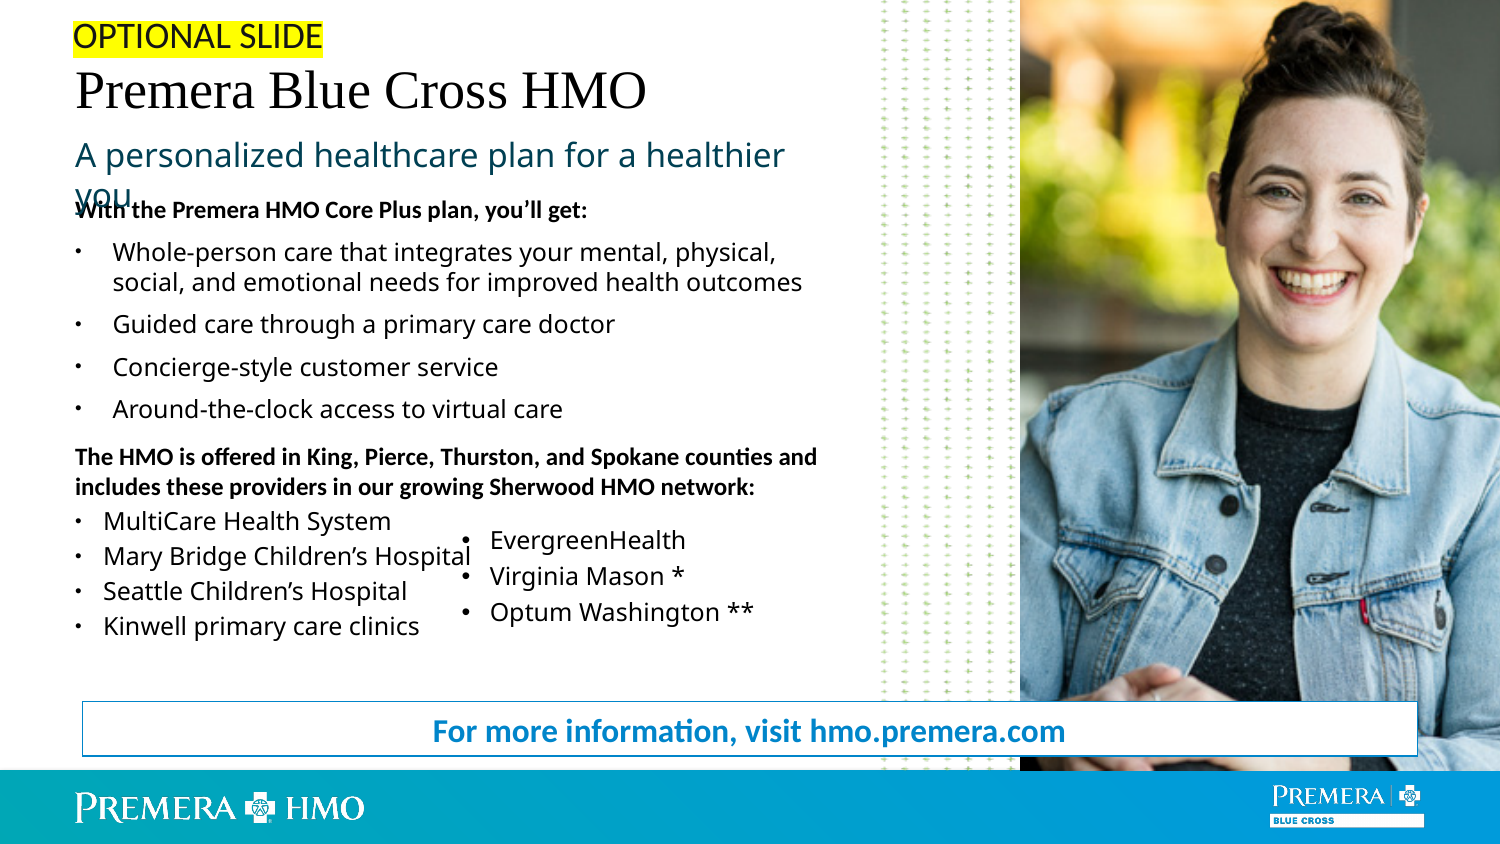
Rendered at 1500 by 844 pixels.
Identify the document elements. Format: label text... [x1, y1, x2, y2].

picture [1321, 789, 1329, 801]
text_box OPTIONAL SLIDE [58, 3, 952, 64]
list Premera Blue Cross HMO [75, 0, 1017, 128]
text_box EvergreenHealth Virginia Mason * Optum Washington ** [446, 517, 848, 635]
picture [1400, 786, 1420, 806]
list With the Premera HMO Core Plus plan, you’ll get: Whole-person care that integrates your mental, physical, social, and emotional needs for improved health outcomes Guided care through a primary care doctor Concierge-style customer service Around-the-clock access to virtual care The HMO is offered in King, Pierce, Thurston, and Spokane counties and includes these providers in our growing Sherwood HMO network: MultiCare Health System Mary Bridge Children’s Hospital Seattle Children’s Hospital Kinwell primary care clinics [75, 188, 848, 674]
text_box For more information, visit hmo.premera.com [82, 701, 1014, 757]
picture [74, 792, 364, 824]
picture [1271, 814, 1424, 827]
picture [1019, 703, 1416, 754]
picture [1375, 790, 1383, 803]
picture [571, 0, 1500, 770]
picture [1332, 789, 1337, 803]
list A personalized healthcare plan for a healthier you [75, 127, 849, 175]
